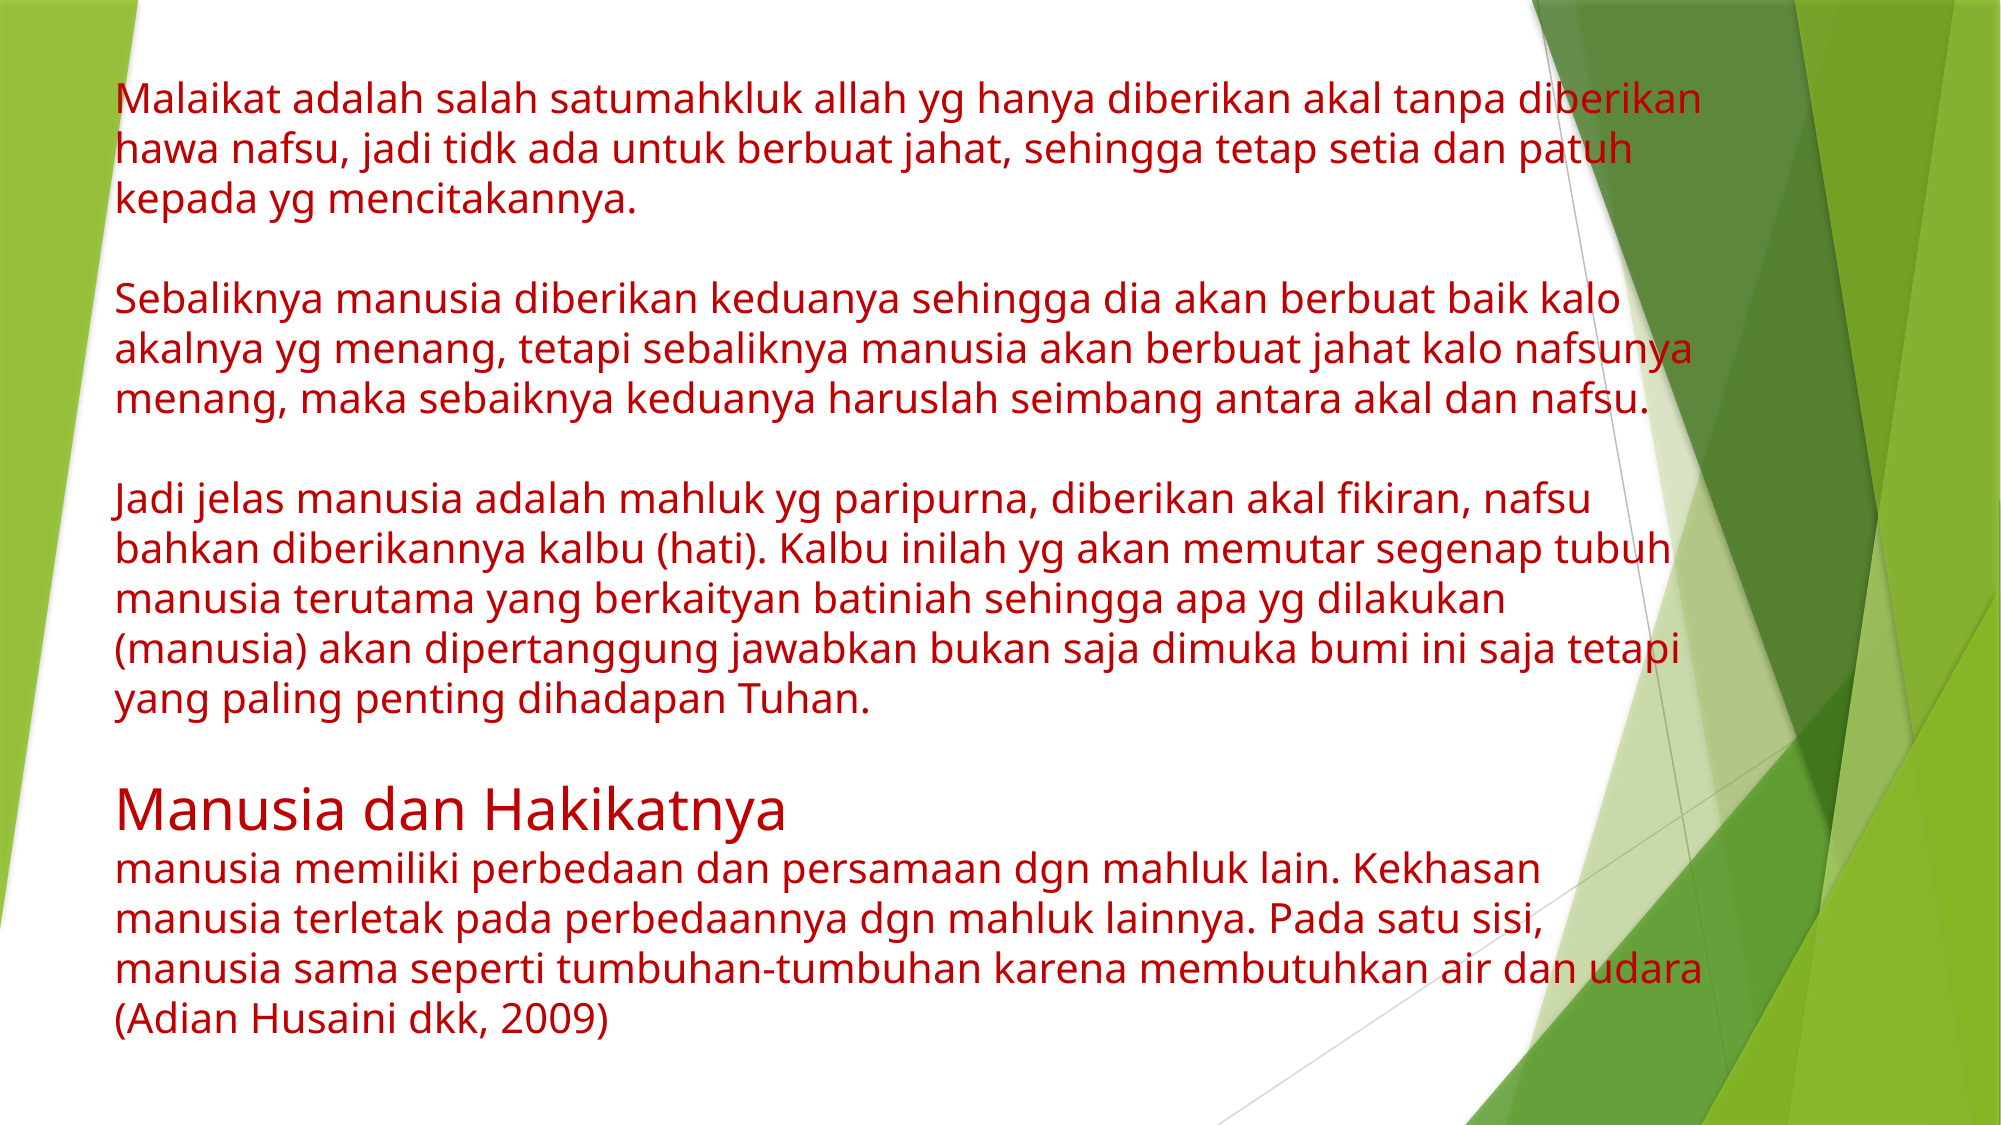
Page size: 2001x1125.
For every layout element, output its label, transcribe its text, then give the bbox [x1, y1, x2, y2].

title Malaikat adalah salah satumahkluk allah yg hanya diberikan akal tanpa diberikan hawa nafsu, jadi tidk ada untuk berbuat jahat, sehingga tetap setia dan patuh kepada yg mencitakannya. Sebaliknya manusia diberikan keduanya sehingga dia akan berbuat baik kalo akalnya yg menang, tetapi sebaliknya manusia akan berbuat jahat kalo nafsunya menang, maka sebaiknya keduanya haruslah seimbang antara akal dan nafsu. Jadi jelas manusia adalah mahluk yg paripurna, diberikan akal fikiran, nafsu bahkan diberikannya kalbu (hati). Kalbu inilah yg akan memutar segenap tubuh manusia terutama yang berkaityan batiniah sehingga apa yg dilakukan (manusia) akan dipertanggung jawabkan bukan saja dimuka bumi ini saja tetapi yang paling penting dihadapan Tuhan. Manusia dan Hakikatnya manusia memiliki perbedaan dan persamaan dgn mahluk lain. Kekhasan manusia terletak pada perbedaannya dgn mahluk lainnya. Pada satu sisi, manusia sama seperti tumbuhan-tumbuhan karena membutuhkan air dan udara (Adian Husaini dkk, 2009) [99, 64, 1721, 1089]
